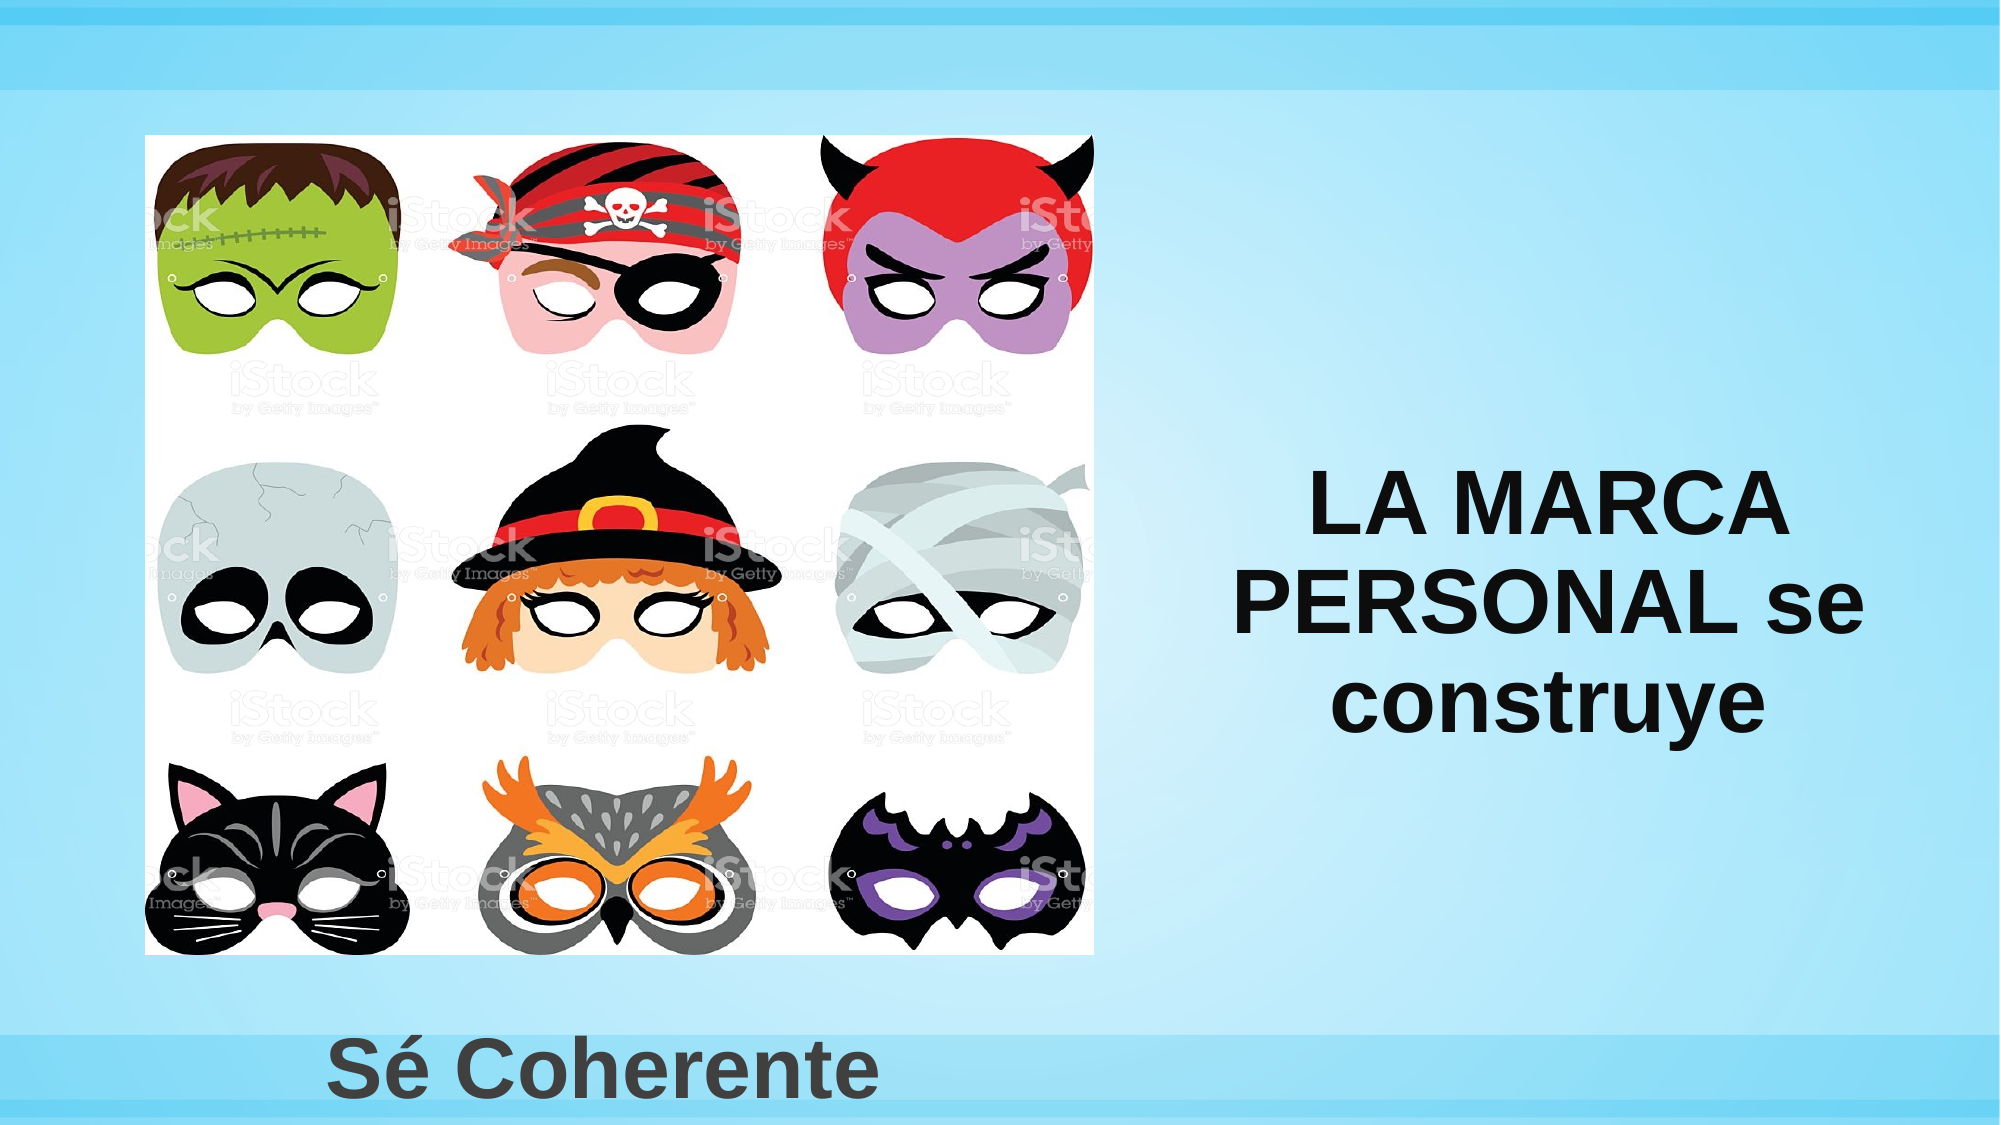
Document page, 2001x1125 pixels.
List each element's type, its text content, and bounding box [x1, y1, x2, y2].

title LA MARCA PERSONAL se construye [1146, 412, 1952, 870]
list Sé Coherente [145, 1016, 1063, 1125]
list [145, 135, 1094, 955]
